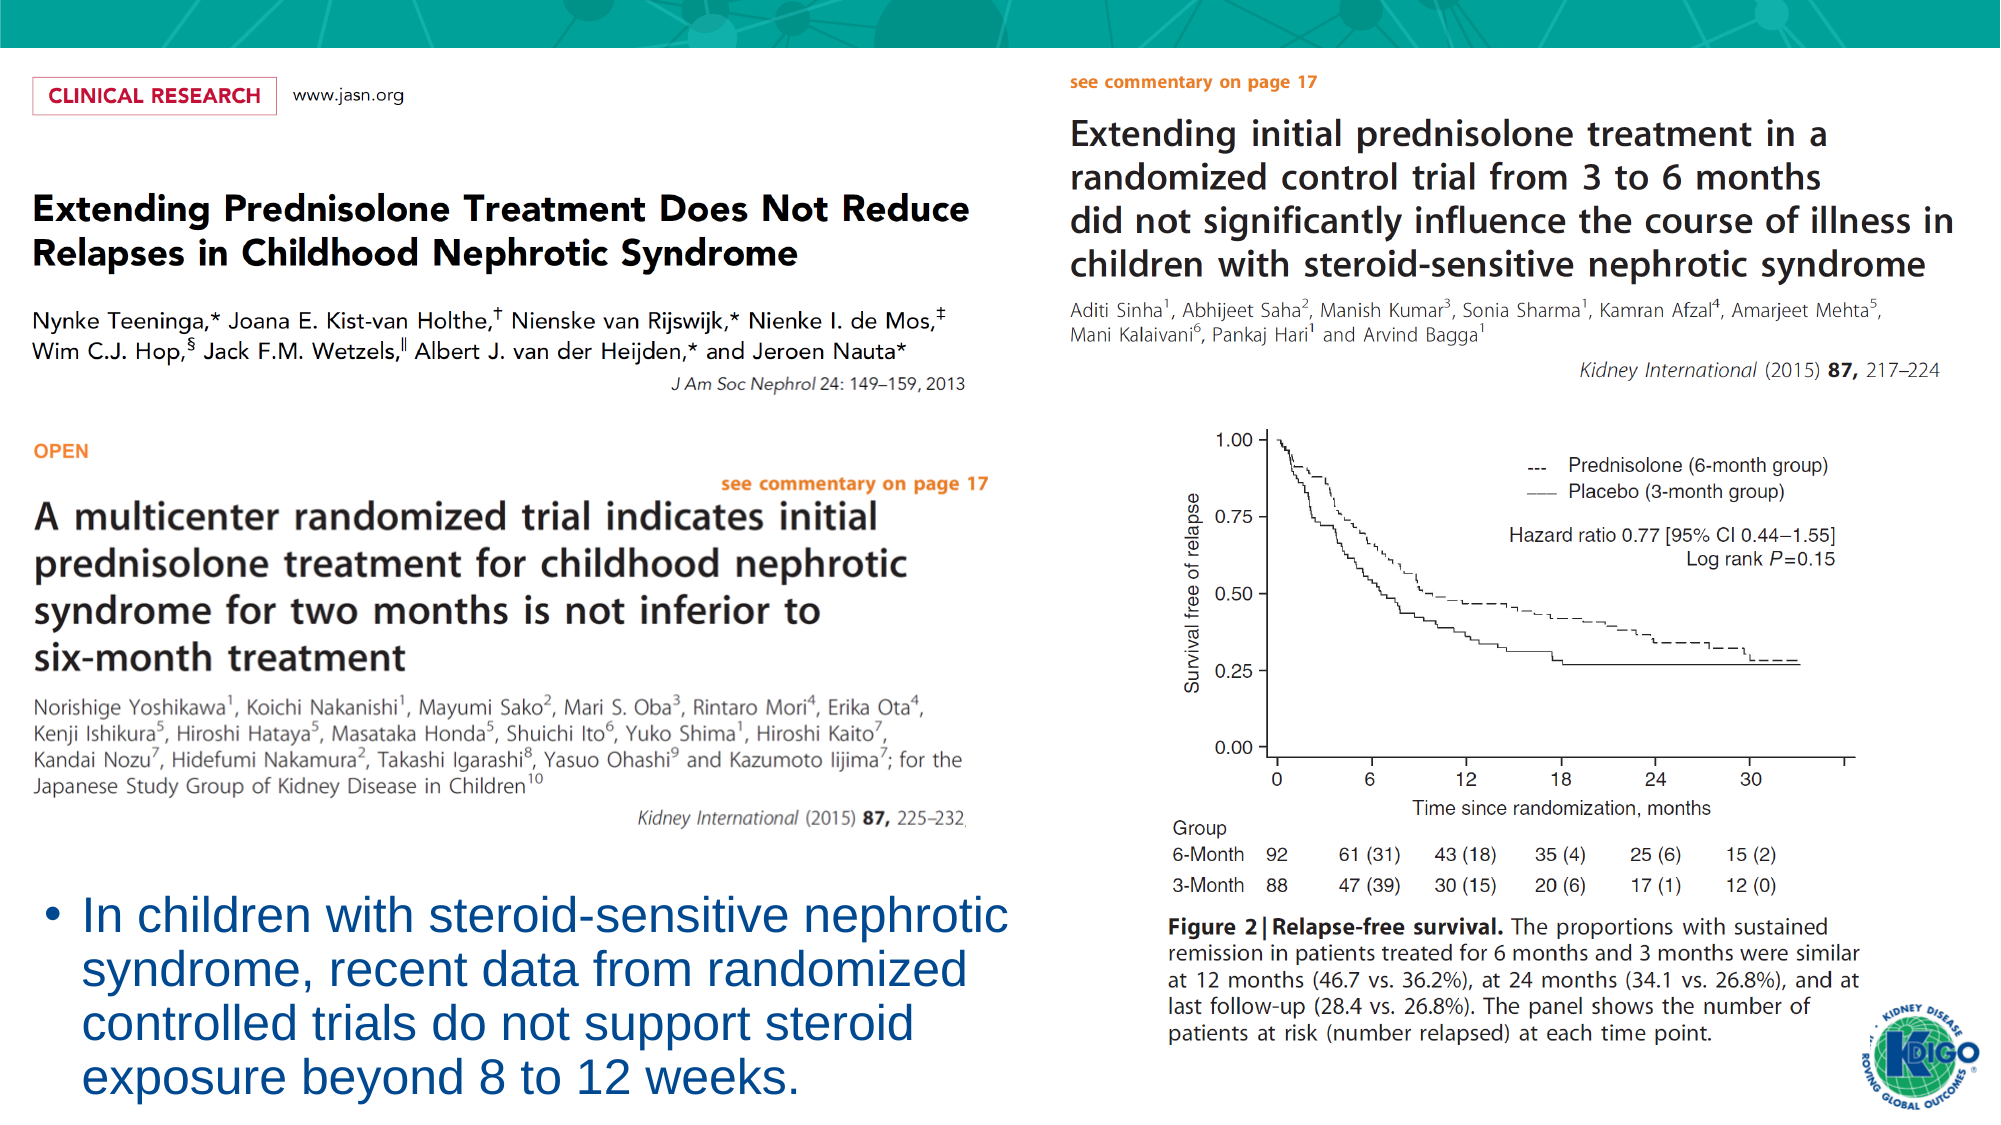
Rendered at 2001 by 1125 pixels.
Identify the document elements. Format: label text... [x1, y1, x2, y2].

picture [0, 0, 2000, 48]
picture [1573, 358, 1940, 382]
picture [632, 805, 967, 831]
picture [26, 436, 999, 803]
picture [1159, 423, 1980, 1110]
picture [26, 70, 981, 396]
picture [1064, 70, 1966, 350]
list In children with steroid-sensitive nephrotic syndrome, recent data from randomized controlled trials do not support steroid exposure beyond 8 to 12 weeks. [29, 881, 1034, 1125]
